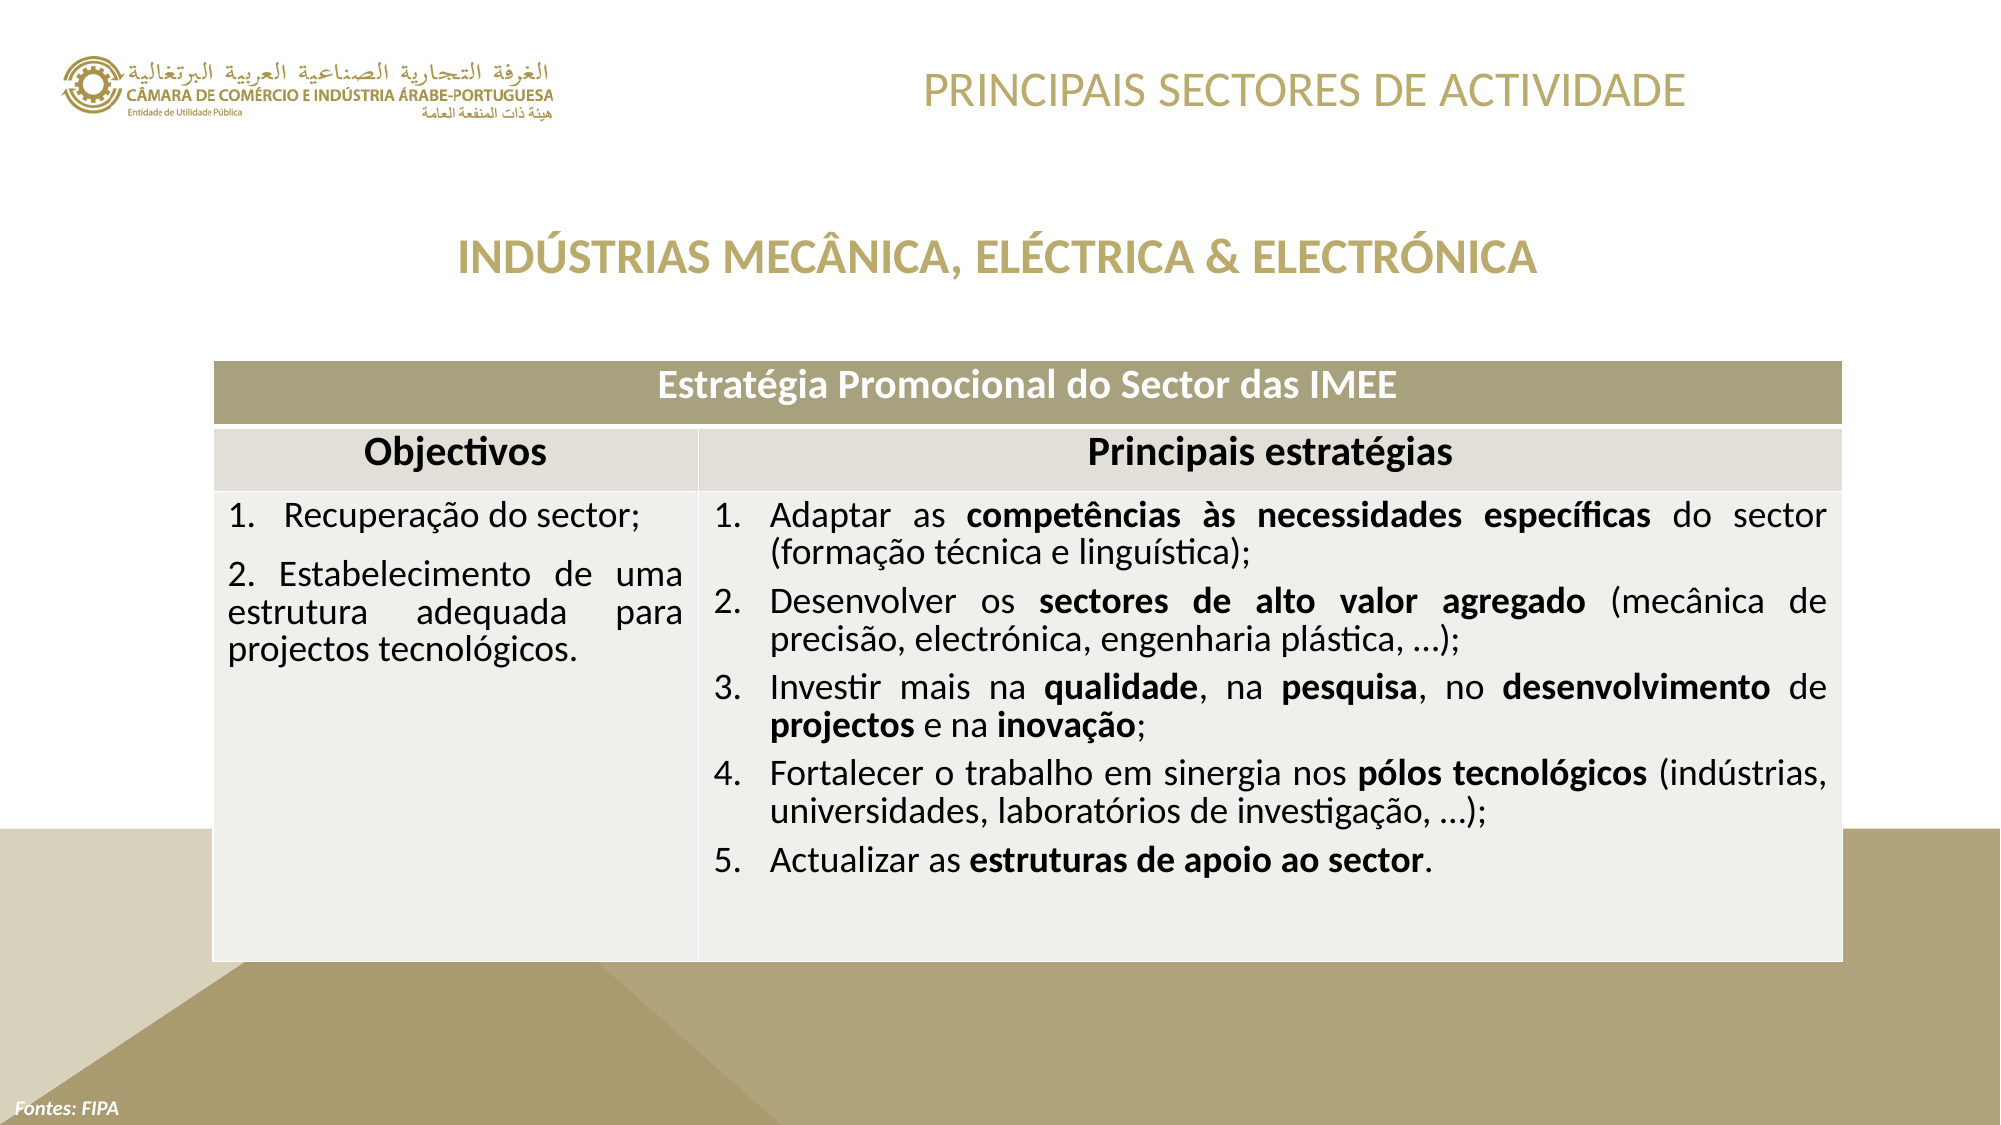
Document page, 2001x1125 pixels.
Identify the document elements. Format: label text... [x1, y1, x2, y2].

picture [60, 56, 554, 122]
table_cell Principais estratégias [699, 429, 1842, 491]
table_cell Recuperação do sector; 2. Estabelecimento de uma estrutura adequada para projectos tecnológicos. [214, 492, 698, 961]
table_header Estratégia Promocional do Sector das IMEE [214, 361, 1842, 424]
table_cell Objectivos [214, 429, 698, 491]
text_box PRINCIPAIS SECTORES DE ACTIVIDADE [770, 49, 1852, 124]
text_box Fontes: FIPA [0, 1087, 1384, 1125]
table_cell Adaptar as competências às necessidades específicas do sector (formação técnica e linguística); Desenvolver os sectores de alto valor agregado (mecânica de precisão, electrónica, engenharia plástica, …); Investir mais na qualidade, na pesquisa, no desenvolvimento de projectos e na inovação; Fortalecer o trabalho em sinergia nos pólos tecnológicos (indústrias, universidades, laboratórios de investigação, …); Actualizar as estruturas de apoio ao sector. [699, 492, 1842, 961]
text_box INDÚSTRIAS MECÂNICA, ELÉCTRICA & ELECTRÓNICA [443, 216, 1553, 292]
